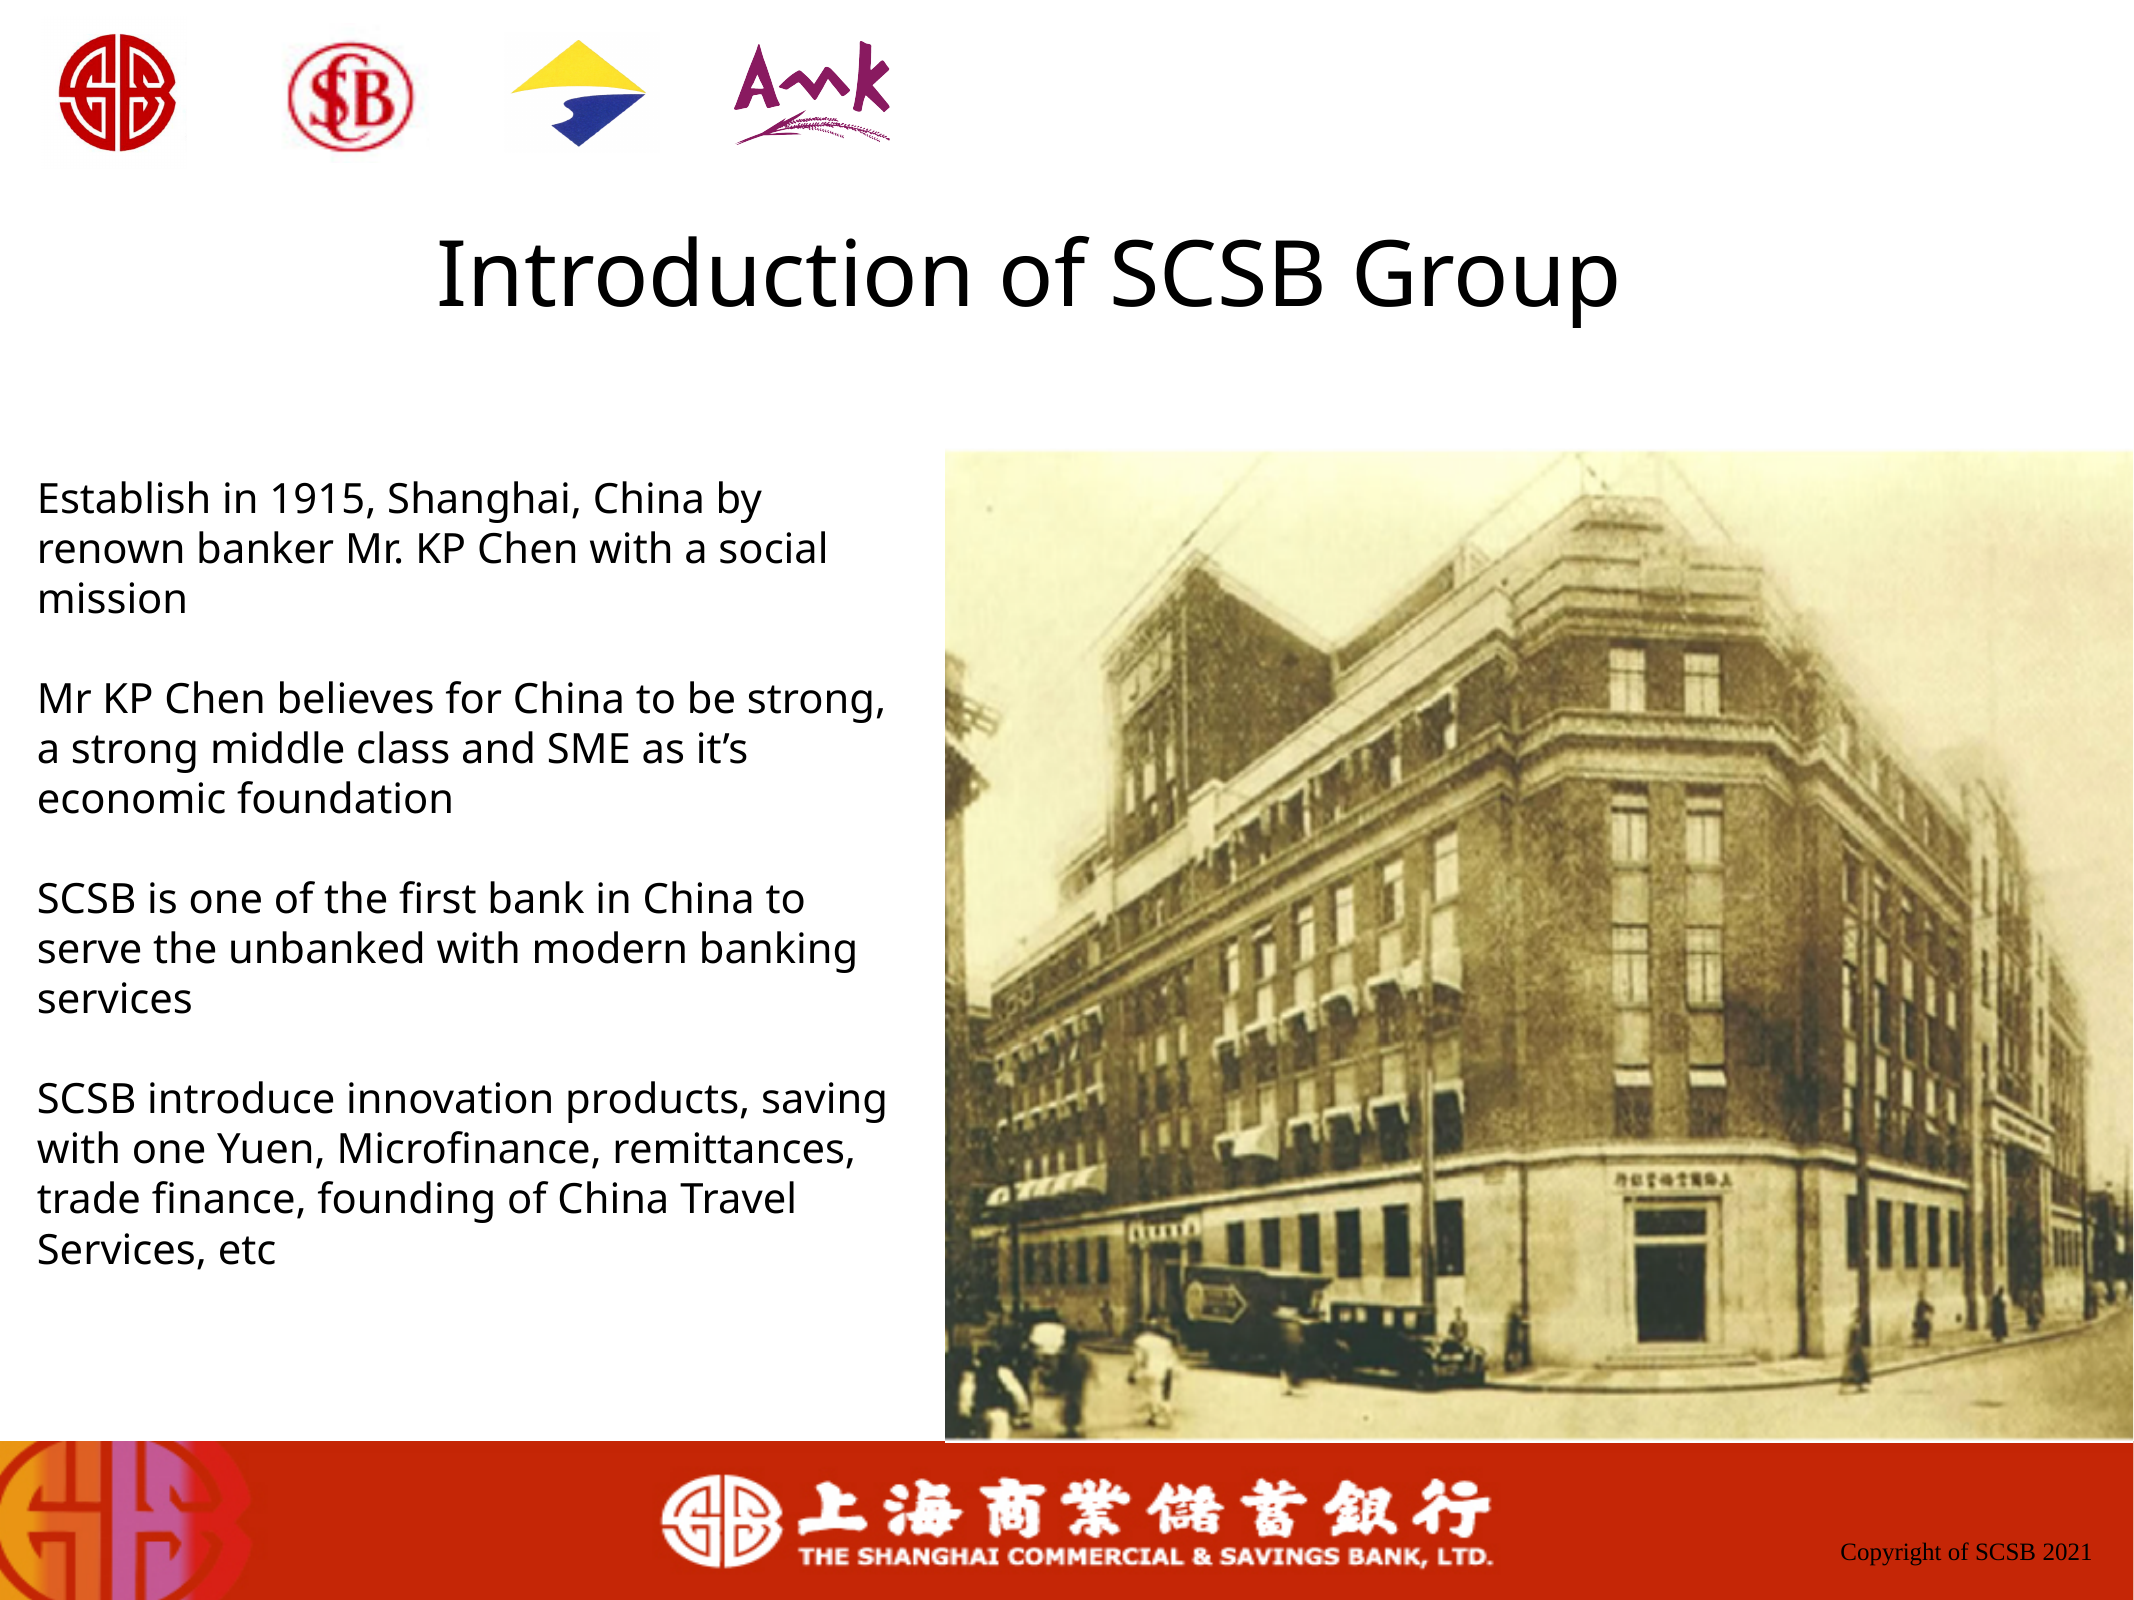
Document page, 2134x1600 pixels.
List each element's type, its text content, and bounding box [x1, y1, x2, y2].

picture [41, 16, 187, 169]
picture [504, 32, 660, 153]
title Introduction of SCSB Group [354, 175, 1706, 364]
picture [734, 41, 890, 145]
text_box Establish in 1915, Shanghai, China by renown banker Mr. KP Chen with a social mission Mr KP Chen believes for China to be strong, a strong middle class and SME as it’s economic foundation SCSB is one of the first bank in China to serve the unbanked with modern banking services SCSB introduce innovation products, saving with one Yuen, Microfinance, remittances, trade finance, founding of China Travel Services, etc [29, 464, 904, 1280]
picture [0, 447, 2134, 1600]
picture [261, 23, 430, 163]
